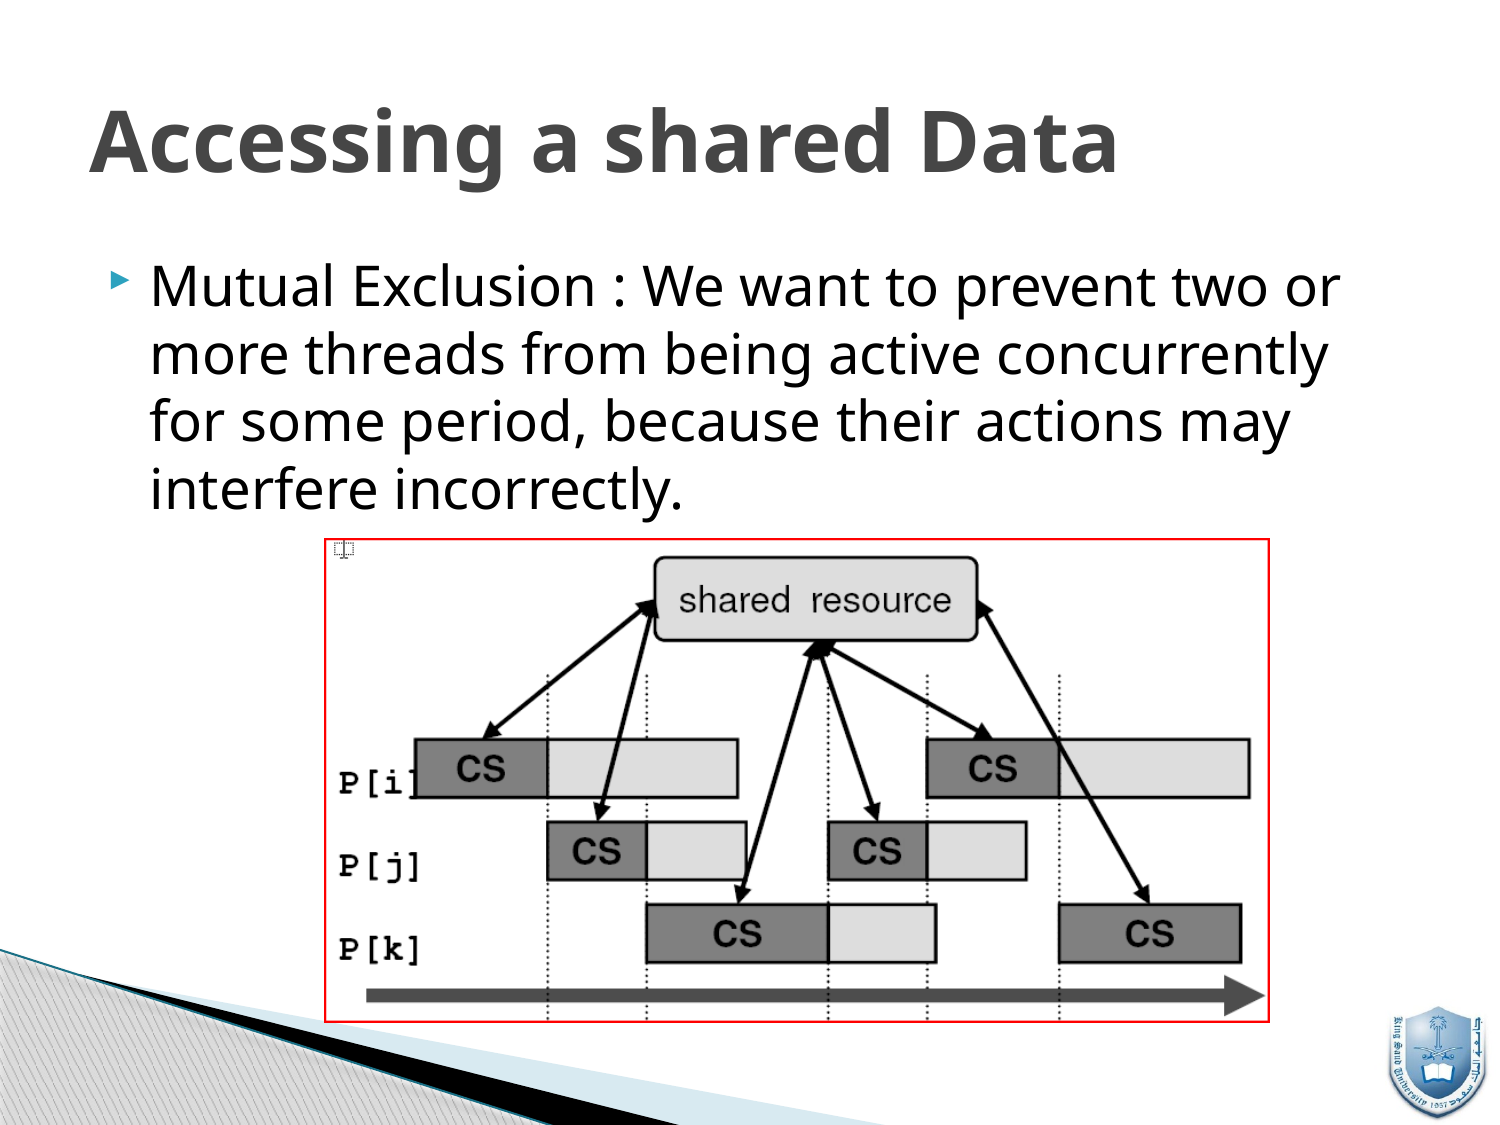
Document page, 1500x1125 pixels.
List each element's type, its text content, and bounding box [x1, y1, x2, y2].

list Mutual Exclusion : We want to prevent two or more threads from being active concurrently for some period, because their actions may interfere incorrectly. [75, 243, 1425, 986]
picture [324, 538, 1270, 1024]
title Accessing a shared Data [75, 45, 1425, 233]
picture [1374, 999, 1500, 1125]
